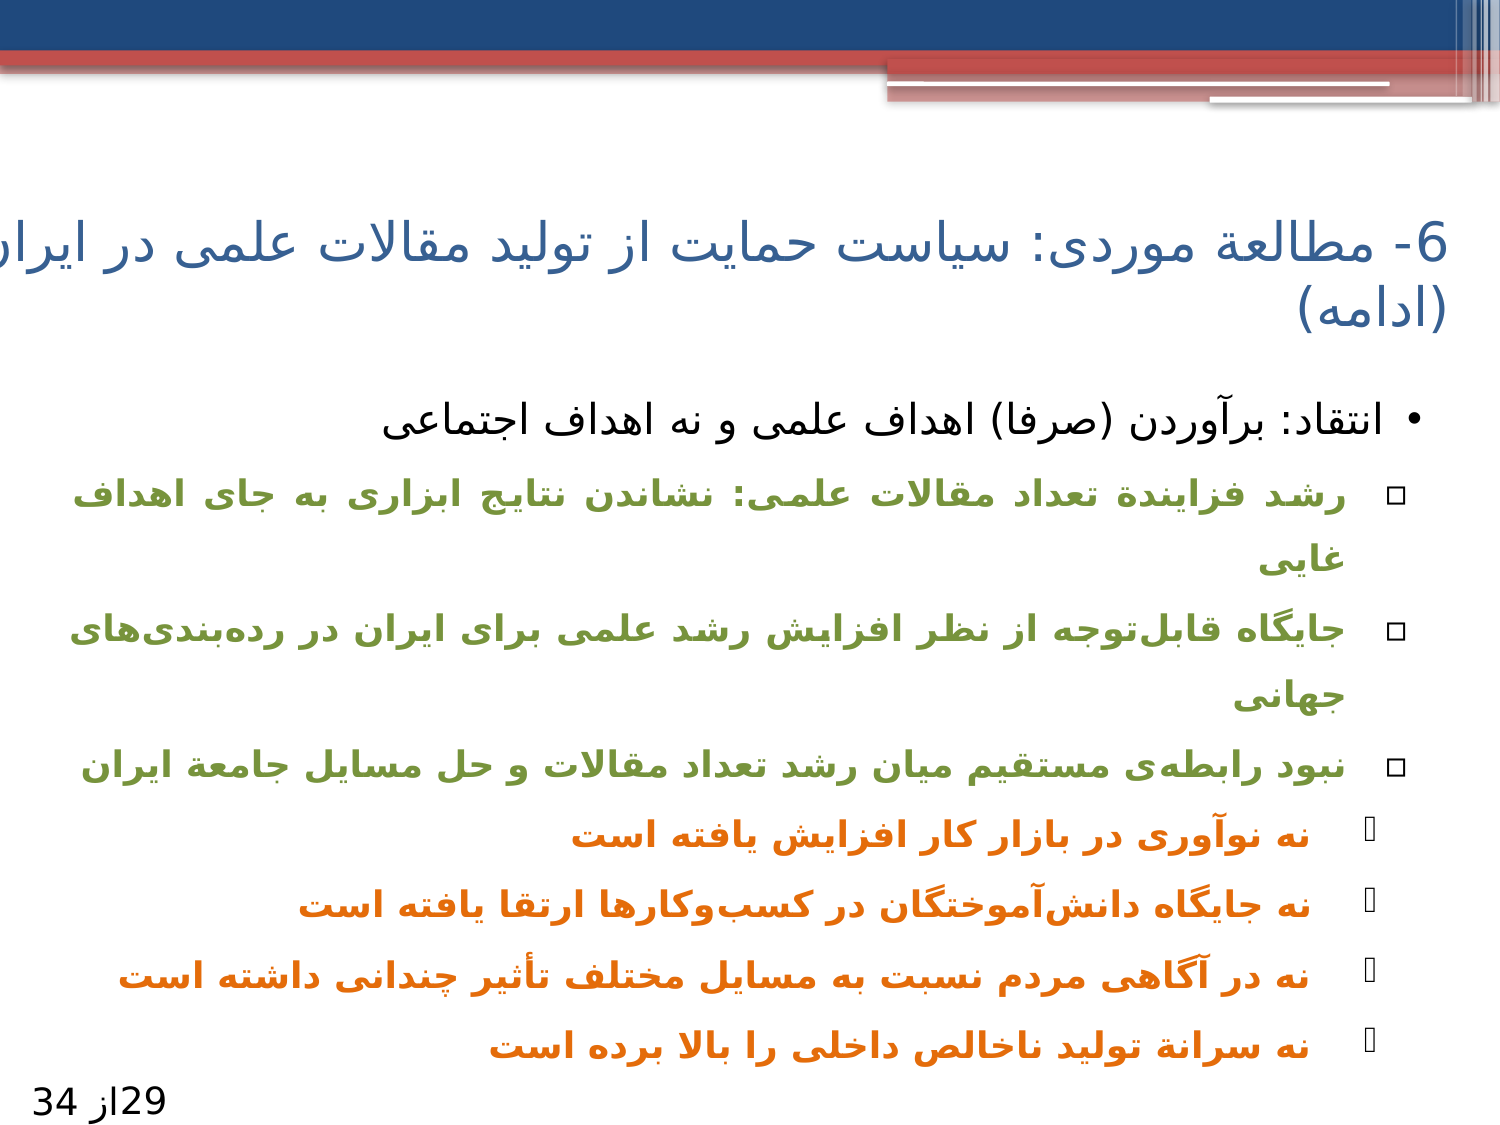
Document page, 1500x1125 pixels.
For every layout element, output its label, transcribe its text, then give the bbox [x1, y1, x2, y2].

slide_number 29 [81, 1069, 207, 1125]
title 6- مطالعة موردی: سیاست حمایت از تولید مقالات علمی در ایران (ادامه) [0, 184, 1465, 360]
list انتقاد: برآوردن (صرفا) اهداف علمی و نه اهداف اجتماعی رشد فزایندة تعداد مقالات علمی: نشاندن نتایج ابزاری به جای اهداف غایی جایگاه قابل‌توجه از نظر افزایش رشد علمی برای ایران در رده‌بندی‌های جهانی نبود رابطه‌ی مستقیم میان رشد تعداد مقالات و حل مسایل جامعة ایران نه نوآوری در بازار کار افزایش یافته است نه جایگاه دانش‌آموختگان در کسب‌وکارها ارتقا یافته است نه در آگاهی مردم نسبت به مسایل مختلف تأثیر چندانی داشته است نه سرانة تولید ناخالص داخلی را بالا برده است [53, 360, 1447, 1125]
footer از 34 [0, 1070, 184, 1125]
